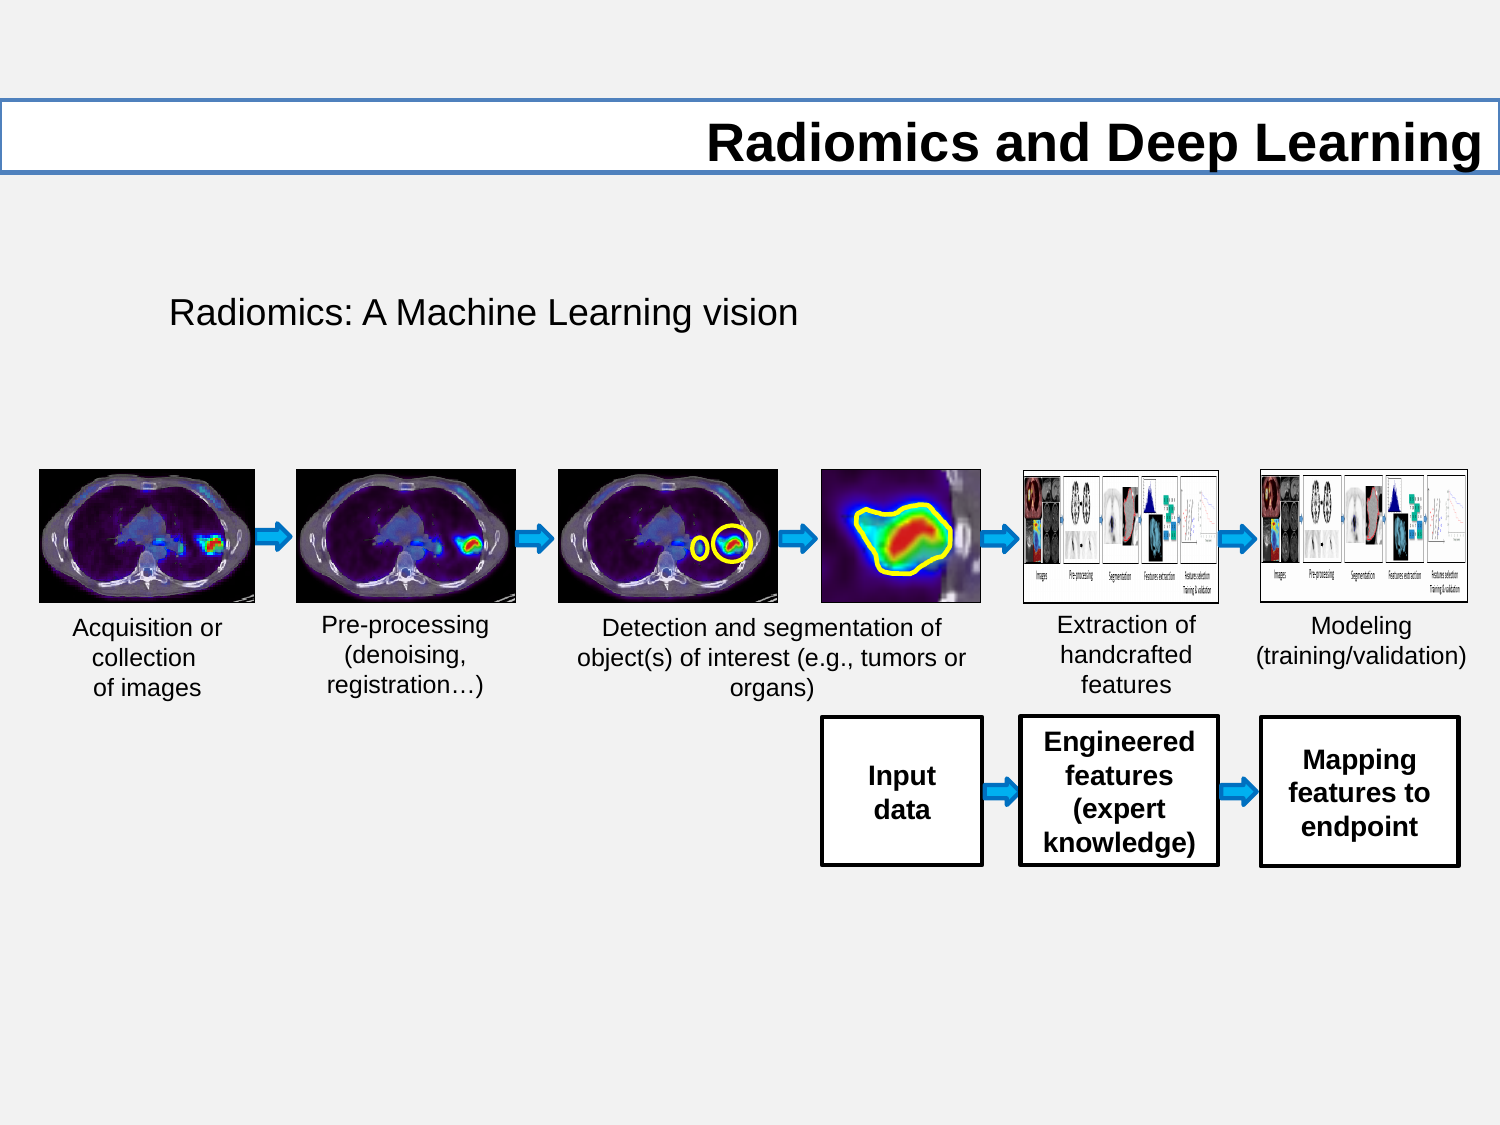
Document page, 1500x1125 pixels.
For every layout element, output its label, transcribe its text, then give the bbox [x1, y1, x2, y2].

picture [1023, 470, 1219, 604]
text_box [259, 521, 291, 552]
text_box Extraction of handcrafted features [1002, 601, 1251, 707]
text_box Modeling (training/validation) [1237, 602, 1486, 677]
text_box Mapping features to endpoint [1259, 715, 1461, 868]
picture [1260, 469, 1468, 603]
picture [558, 469, 778, 603]
text_box Pre-processing (denoising, registration…) [276, 601, 535, 707]
text_box [982, 776, 1018, 807]
text_box Radiomics and Deep Learning [0, 98, 1500, 175]
text_box Detection and segmentation of object(s) of interest (e.g., tumors or organs) [554, 603, 991, 709]
text_box Acquisition or collection of images [23, 603, 272, 709]
text_box [783, 523, 816, 554]
text_box [1219, 776, 1259, 807]
text_box [985, 523, 1018, 555]
text_box [521, 523, 552, 554]
text_box Radiomics: A Machine Learning vision [154, 280, 1199, 341]
picture [39, 469, 255, 603]
text_box Input data [820, 715, 984, 867]
text_box [1223, 523, 1254, 555]
picture [821, 469, 981, 603]
picture [296, 469, 517, 603]
text_box Engineered features (expert knowledge) [1018, 714, 1220, 867]
